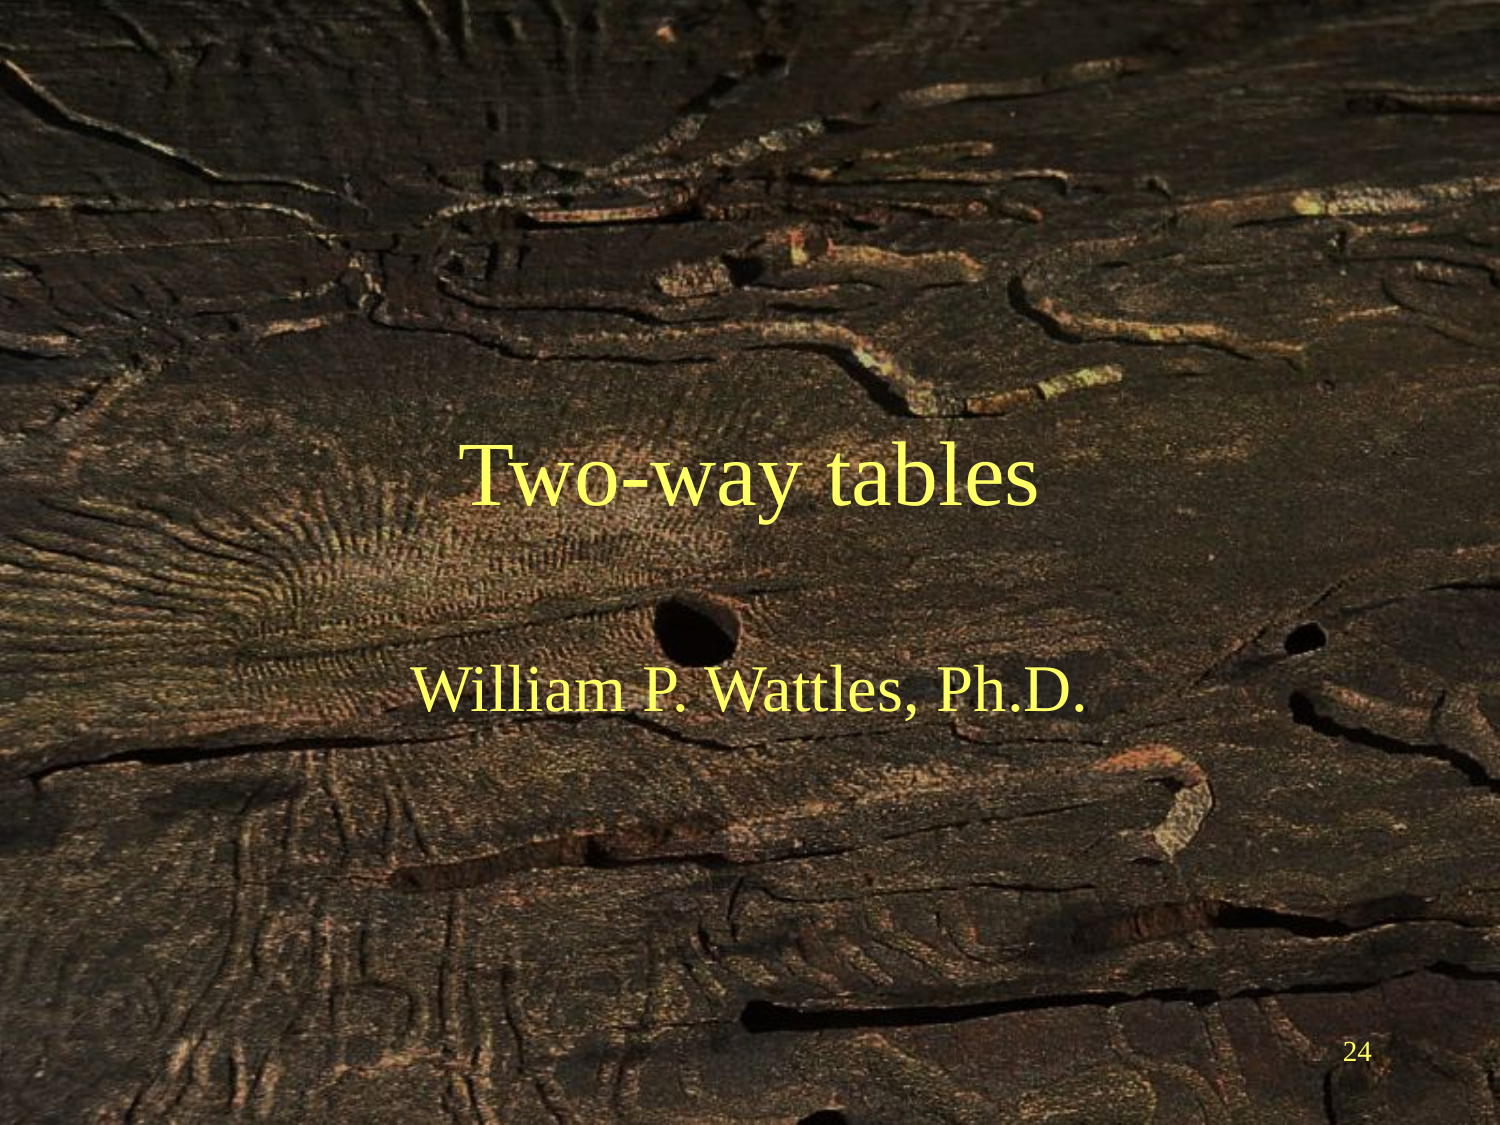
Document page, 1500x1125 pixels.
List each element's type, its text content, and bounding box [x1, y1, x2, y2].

subtitle William P. Wattles, Ph.D. [224, 637, 1276, 926]
slide_number 24 [1074, 1024, 1388, 1101]
picture [0, 0, 1500, 1125]
title Two-way tables [112, 374, 1388, 563]
